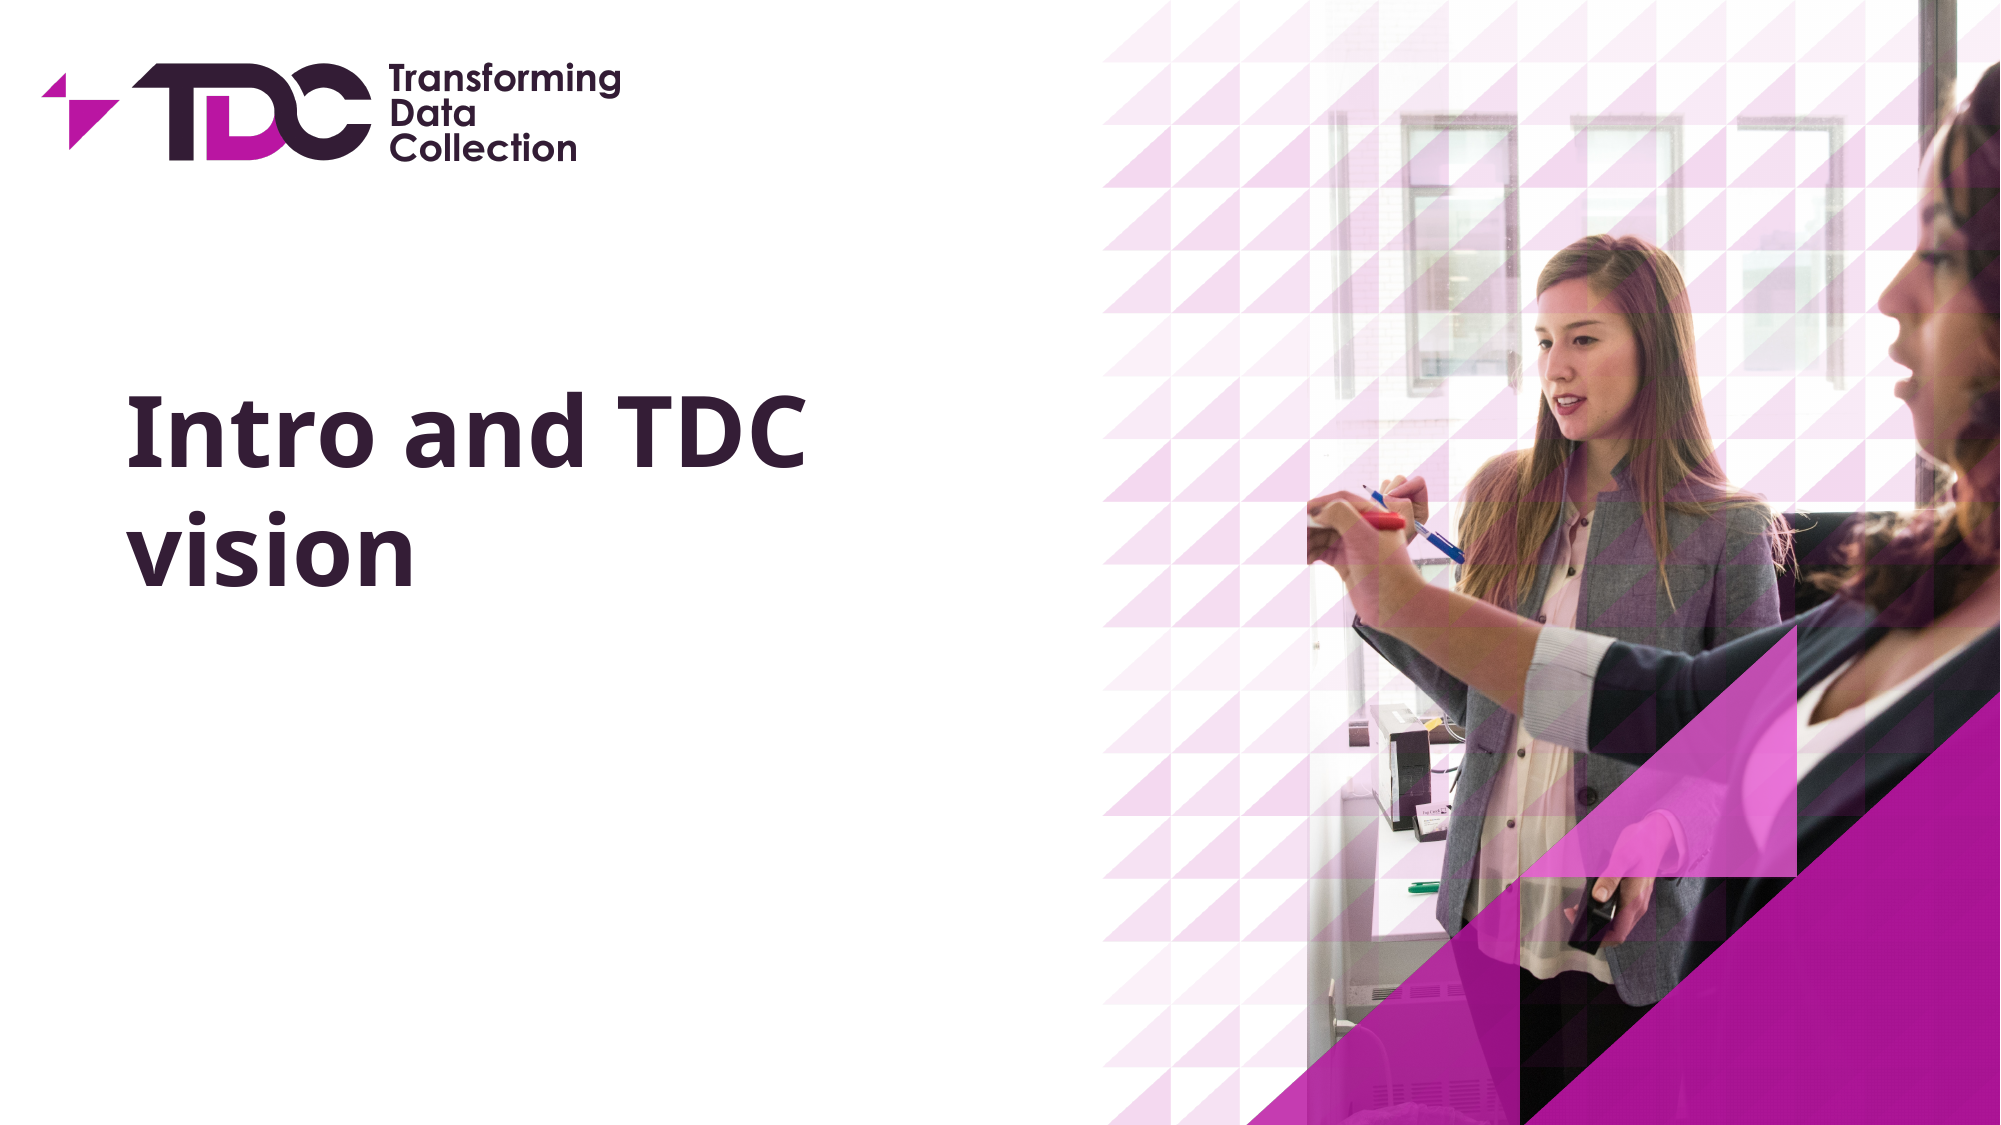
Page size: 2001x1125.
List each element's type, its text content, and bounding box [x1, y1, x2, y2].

picture [1101, 0, 2000, 1125]
picture [41, 62, 620, 162]
title Intro and TDC vision [111, 360, 1010, 614]
